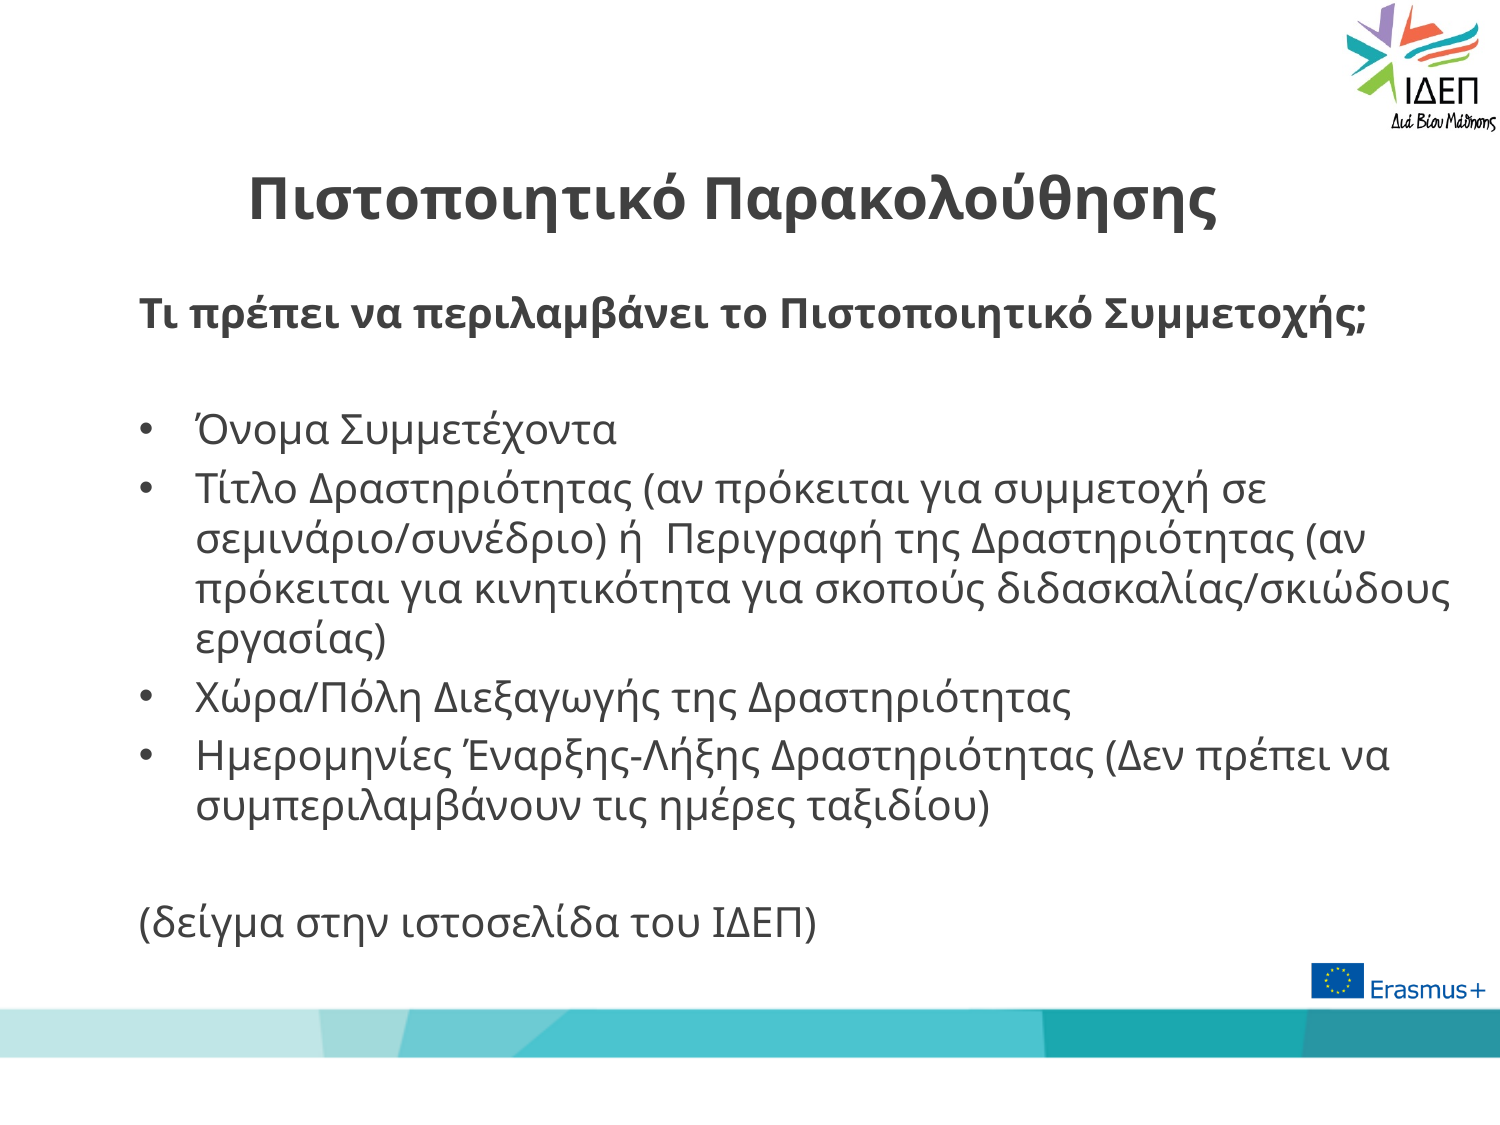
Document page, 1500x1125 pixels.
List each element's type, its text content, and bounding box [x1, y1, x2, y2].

list Τι πρέπει να περιλαμβάνει το Πιστοποιητικό Συμμετοχής; Όνομα Συμμετέχοντα Τίτλο Δραστηριότητας (αν πρόκειται για συμμετοχή σε σεμινάριο/συνέδριο) ή Περιγραφή της Δραστηριότητας (αν πρόκειται για κινητικότητα για σκοπούς διδασκαλίας/σκιώδους εργασίας) Χώρα/Πόλη Διεξαγωγής της Δραστηριότητας Ημερομηνίες Έναρξης-Λήξης Δραστηριότητας (Δεν πρέπει να συμπεριλαμβάνουν τις ημέρες ταξιδίου) (δείγμα στην ιστοσελίδα του ΙΔΕΠ) [123, 278, 1474, 1000]
picture [1342, 0, 1500, 135]
picture [0, 952, 1500, 1062]
title Πιστοποιητικό Παρακολούθησης [64, 113, 1415, 279]
